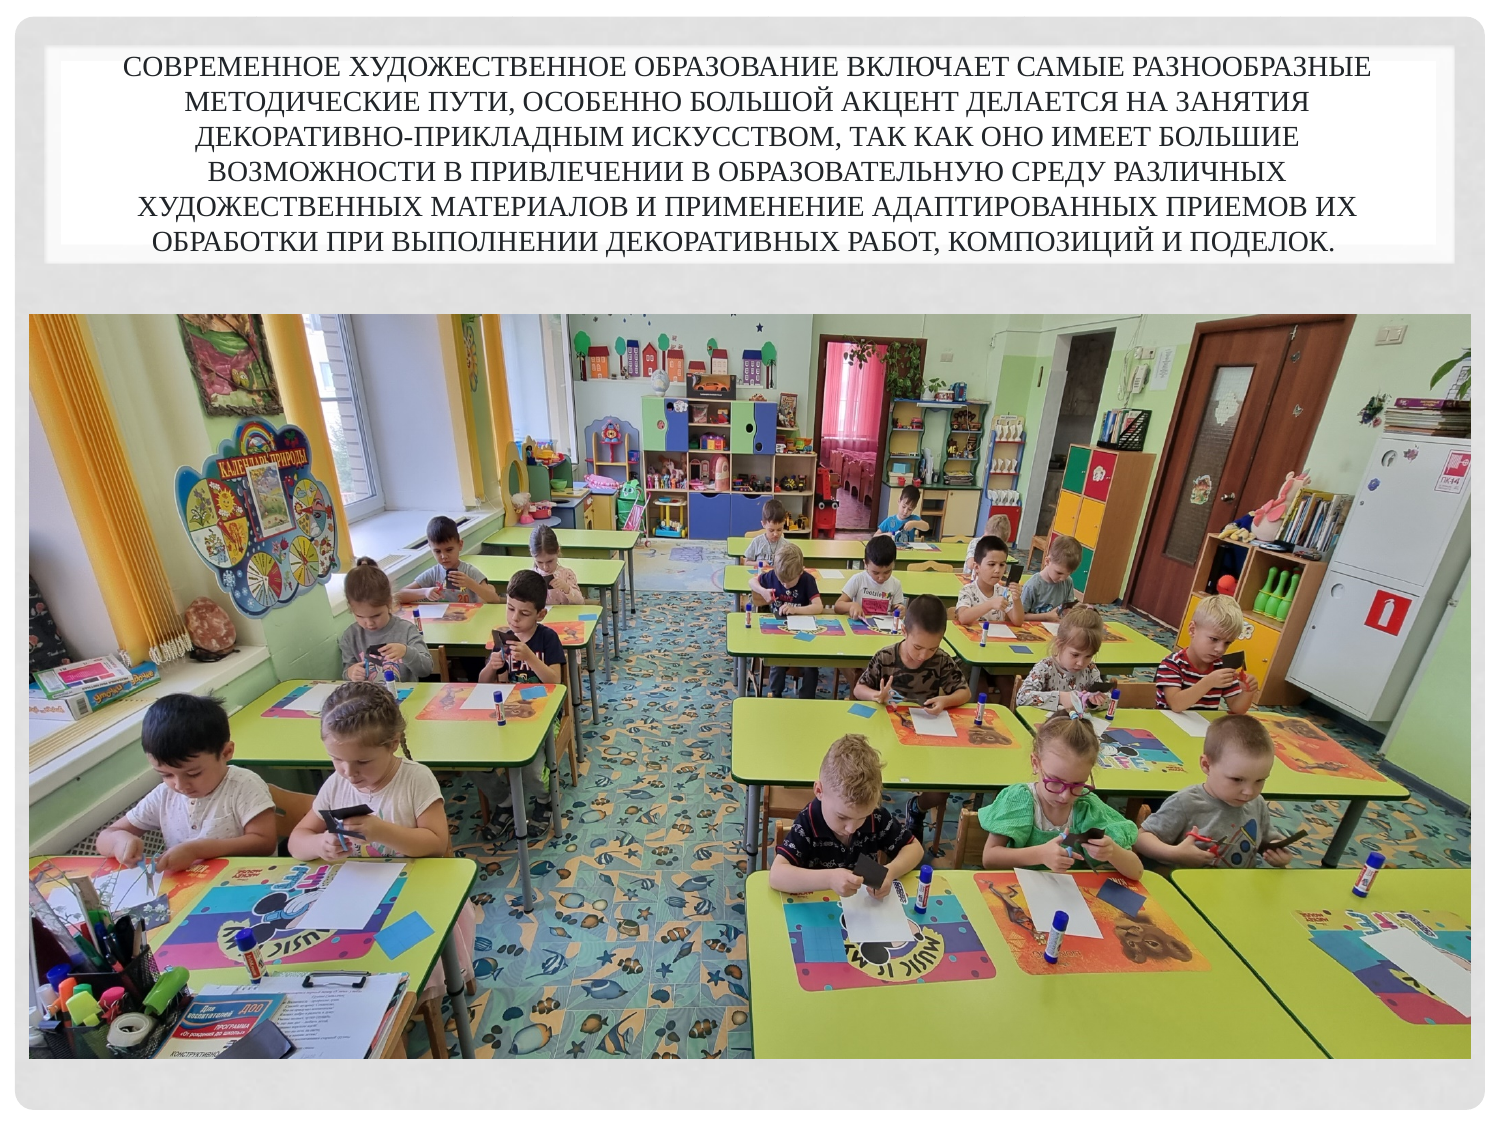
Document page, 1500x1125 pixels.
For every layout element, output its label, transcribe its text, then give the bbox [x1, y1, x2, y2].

title Современное художественное образование включает самые разнообразные методические пути, особенно большой акцент делается на занятия декоративно-прикладным искусством, так как оно имеет большие возможности в привлечении в образовательную среду различных художественных материалов и применение адаптированных приемов их обработки при выполнении декоративных работ, композиций и поделок. [69, 66, 1425, 238]
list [29, 314, 1472, 1059]
